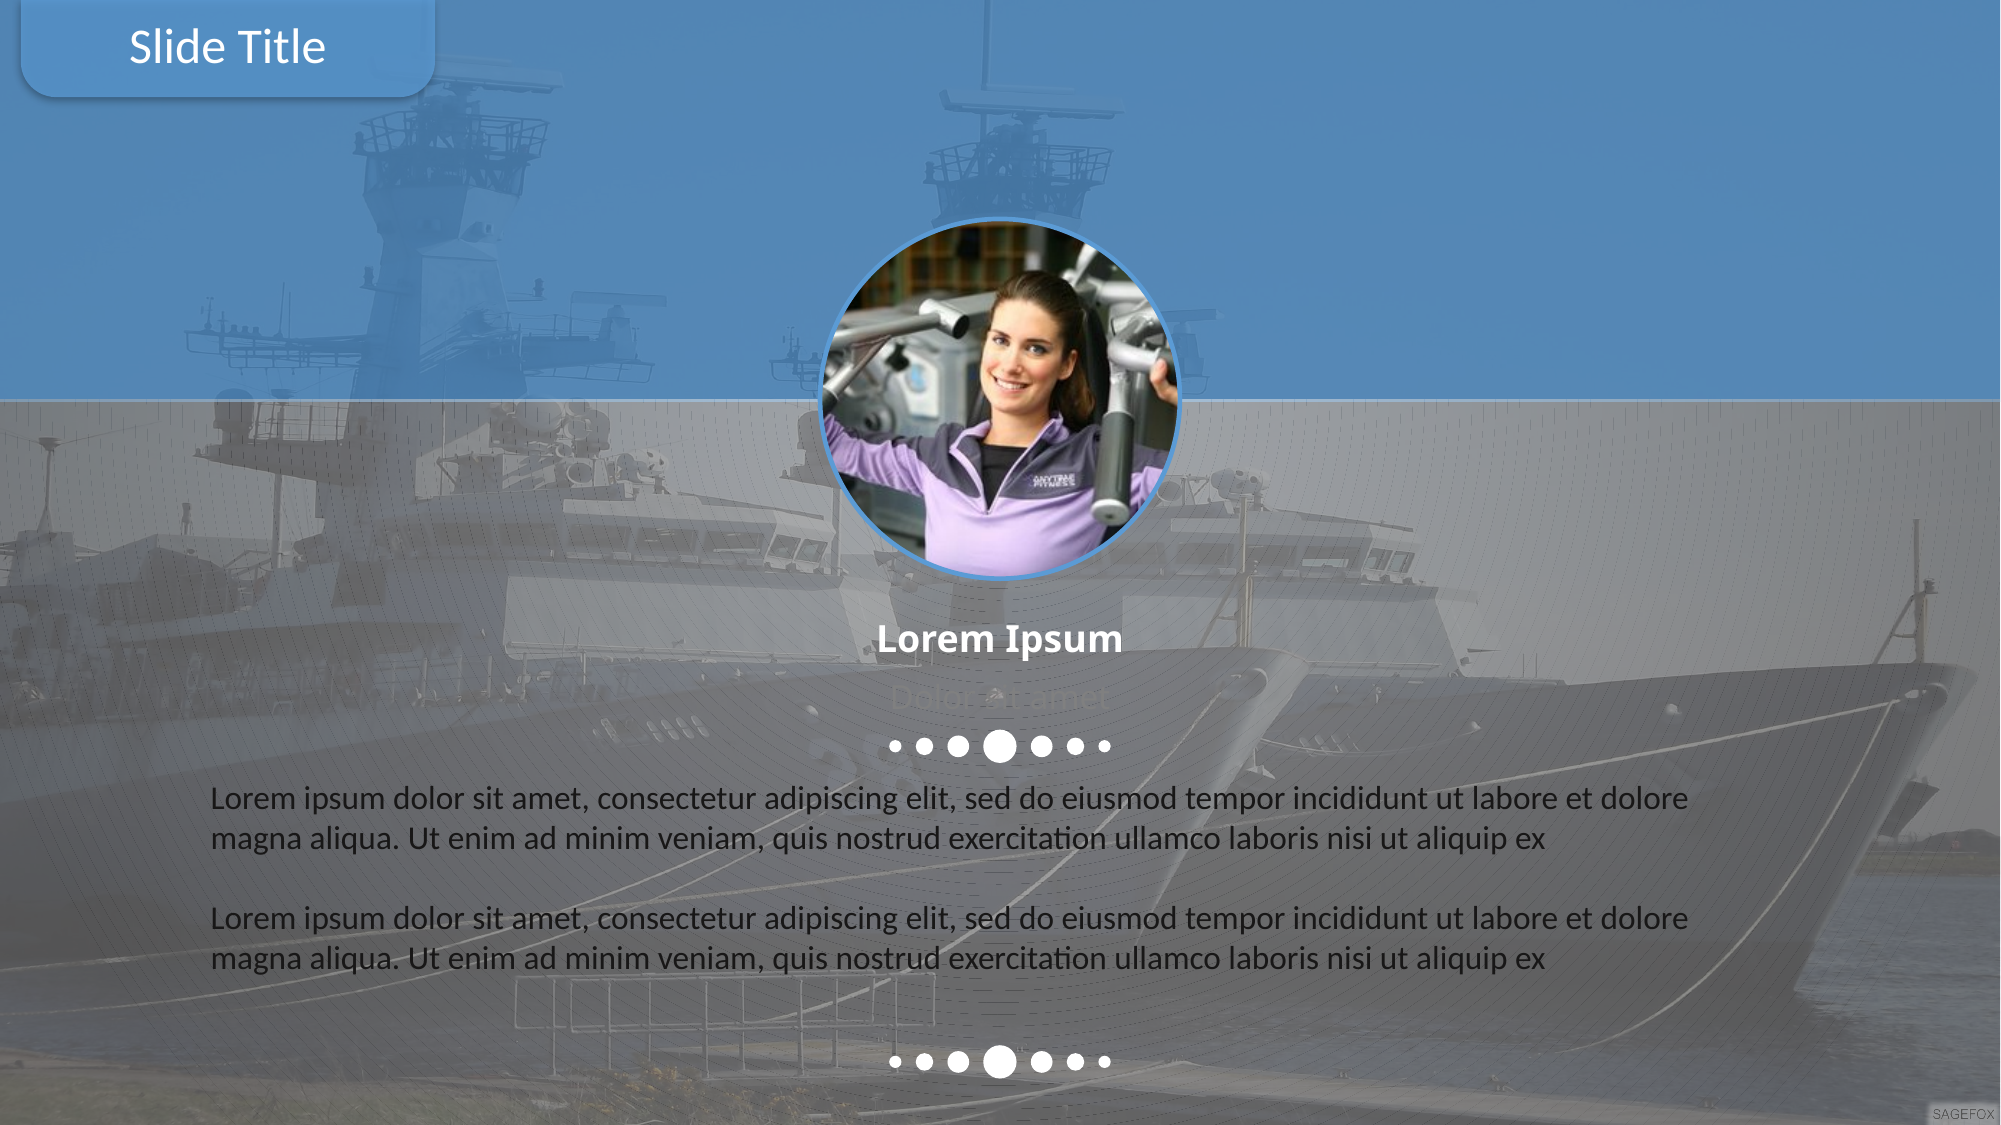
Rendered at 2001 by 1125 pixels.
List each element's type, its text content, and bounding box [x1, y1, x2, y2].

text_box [889, 729, 1111, 763]
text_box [889, 1045, 1111, 1079]
text_box Dolor sit amet [820, 657, 1180, 736]
text_box Lorem ipsum dolor sit amet, consectetur adipiscing elit, sed do eiusmod tempor incididunt ut labore et dolore magna aliqua. Ut enim ad minim veniam, quis nostrud exercitation ullamco laboris nisi ut aliquip ex Lorem ipsum dolor sit amet, consectetur adipiscing elit, sed do eiusmod tempor incididunt ut labore et dolore magna aliqua. Ut enim ad minim veniam, quis nostrud exercitation ullamco laboris nisi ut aliquip ex [195, 769, 1805, 984]
text_box [0, 399, 2000, 1125]
picture [820, 218, 1180, 579]
text_box Lorem Ipsum [820, 597, 1180, 657]
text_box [20, 0, 436, 98]
